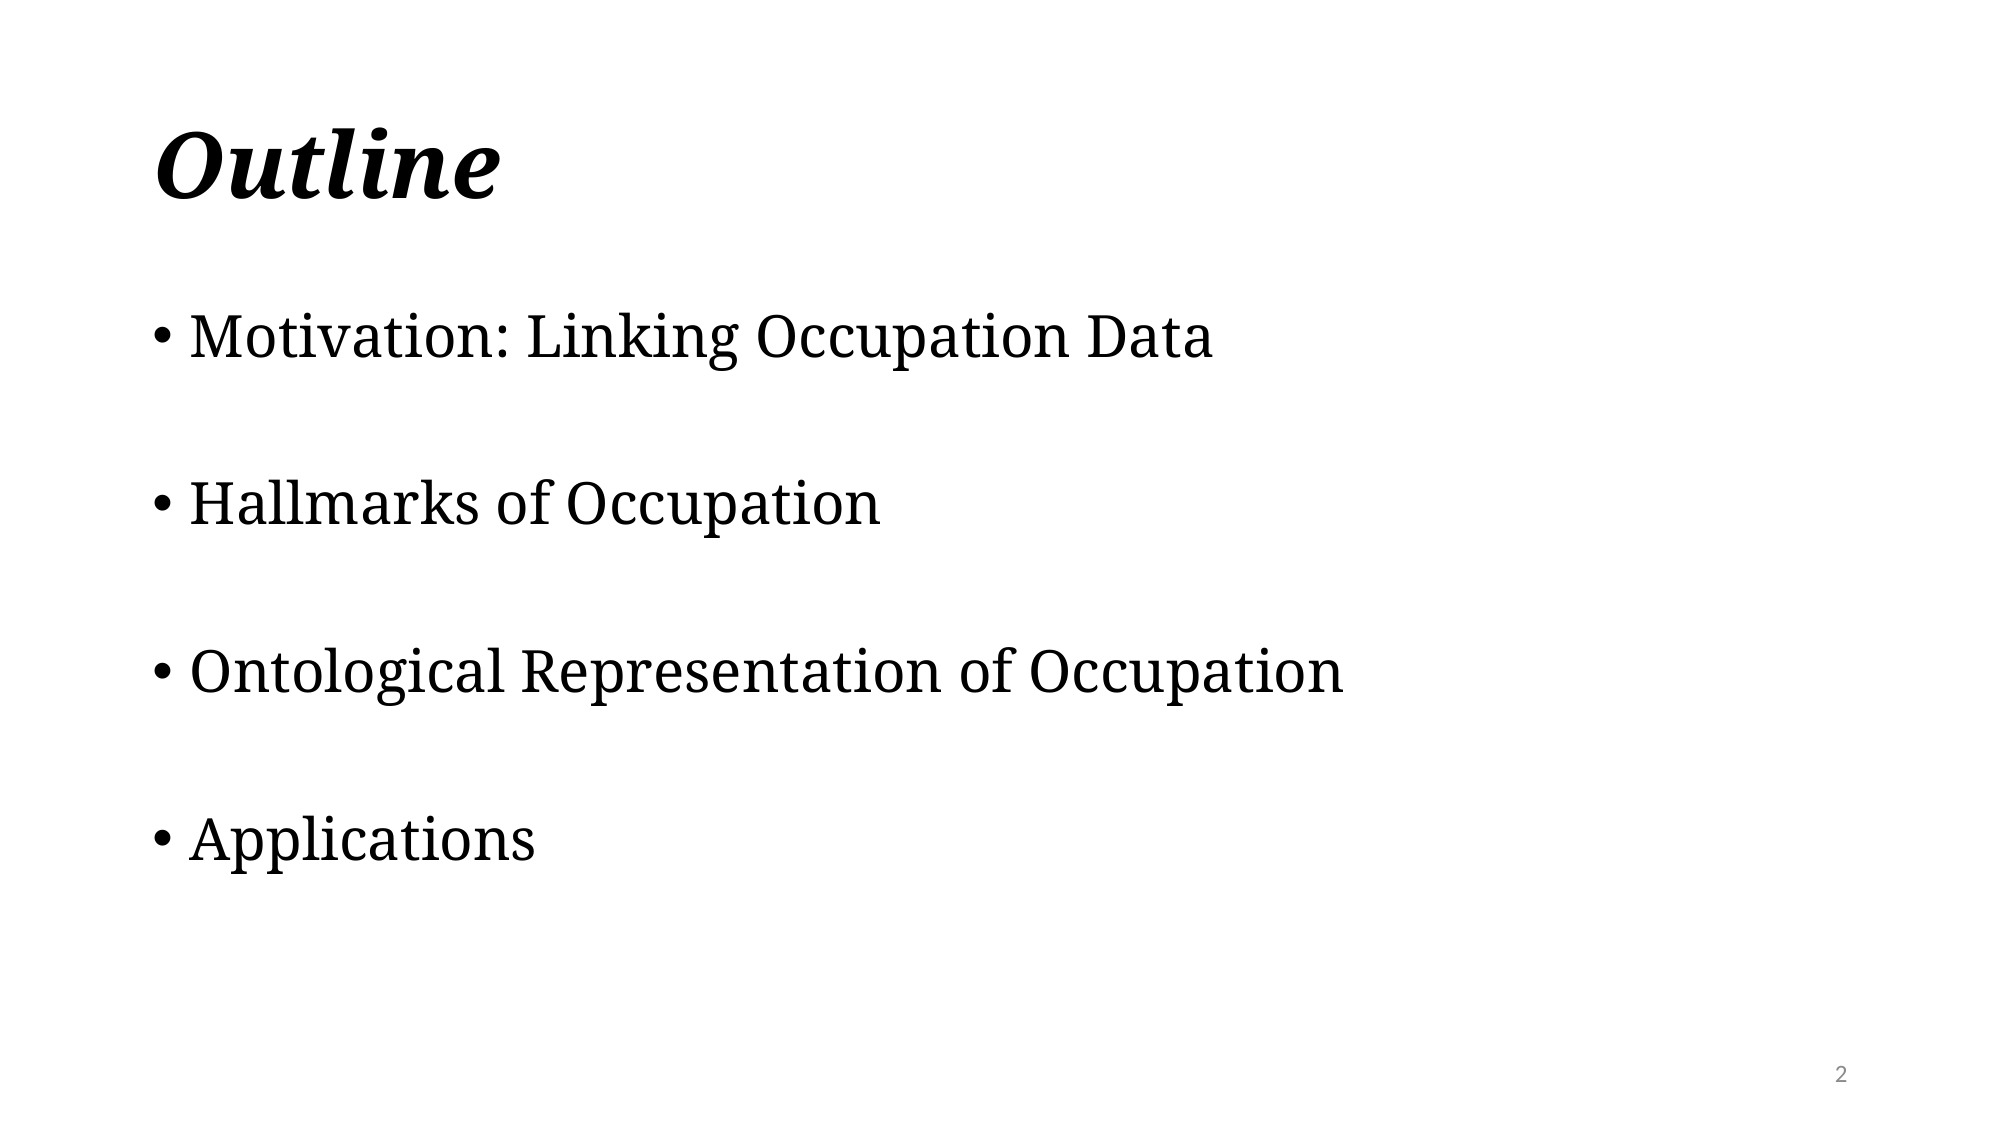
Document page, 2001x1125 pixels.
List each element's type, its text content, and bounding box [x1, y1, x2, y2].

title Outline [137, 59, 1863, 278]
list Motivation: Linking Occupation Data Hallmarks of Occupation Ontological Representation of Occupation Applications [137, 299, 1863, 1014]
slide_number 2 [1412, 1042, 1863, 1103]
